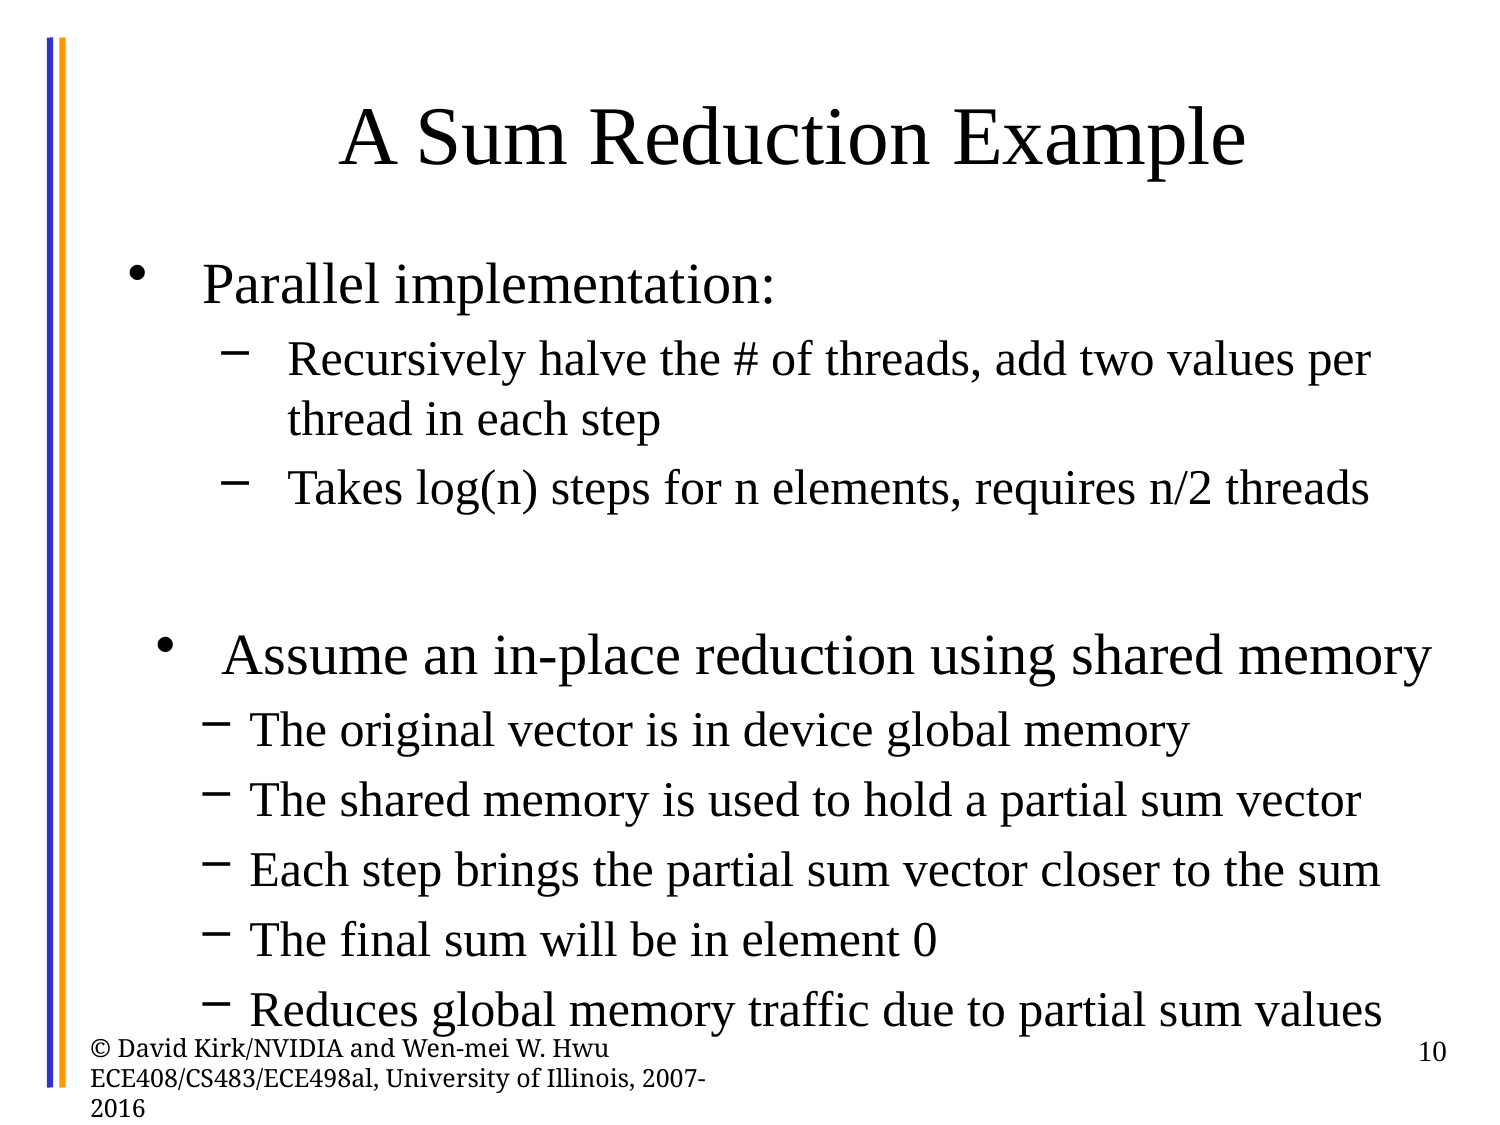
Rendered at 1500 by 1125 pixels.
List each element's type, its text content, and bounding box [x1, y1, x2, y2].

slide_number 10 [1149, 1024, 1463, 1101]
list Parallel implementation: Recursively halve the # of threads, add two values per thread in each step Takes log(n) steps for n elements, requires n/2 threads Assume an in-place reduction using shared memory The original vector is in device global memory The shared memory is used to hold a partial sum vector Each step brings the partial sum vector closer to the sum The final sum will be in element 0 Reduces global memory traffic due to partial sum values [112, 237, 1475, 988]
title A Sum Reduction Example [112, 37, 1475, 225]
footer © David Kirk/NVIDIA and Wen-mei W. Hwu ECE408/CS483/ECE498al, University of Illinois, 2007-2016 [74, 1024, 726, 1101]
